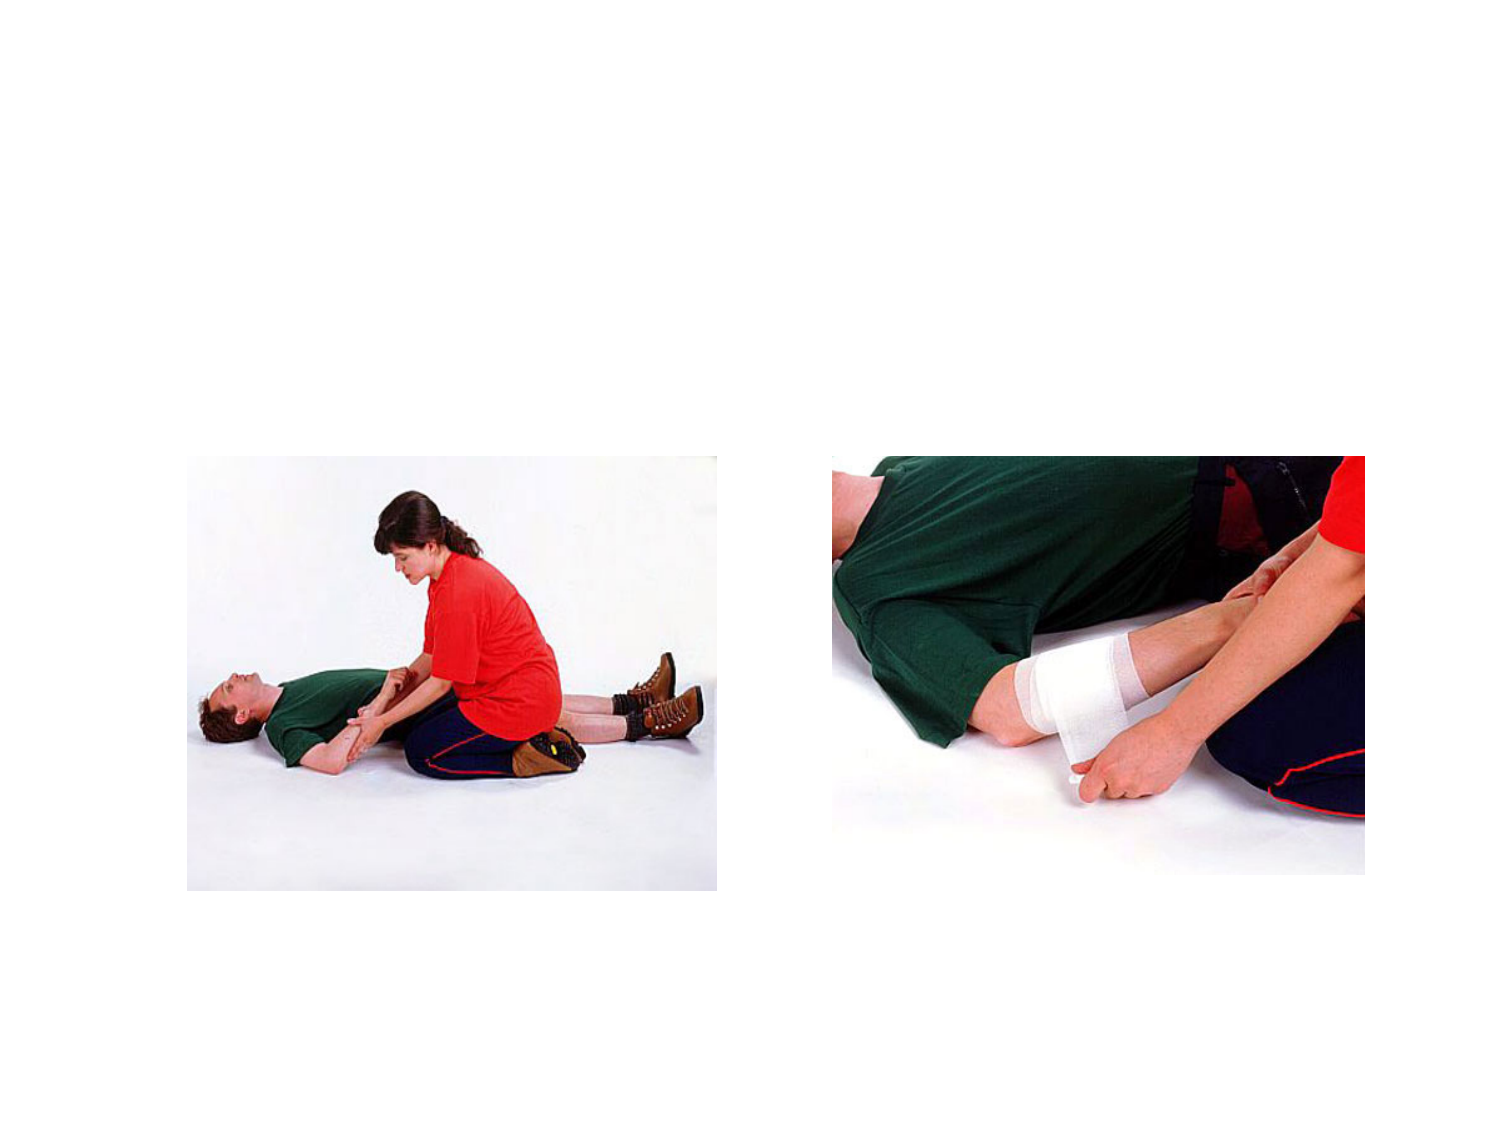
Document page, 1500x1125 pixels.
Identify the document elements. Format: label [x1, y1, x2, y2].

picture [831, 456, 1365, 876]
picture [187, 456, 717, 891]
